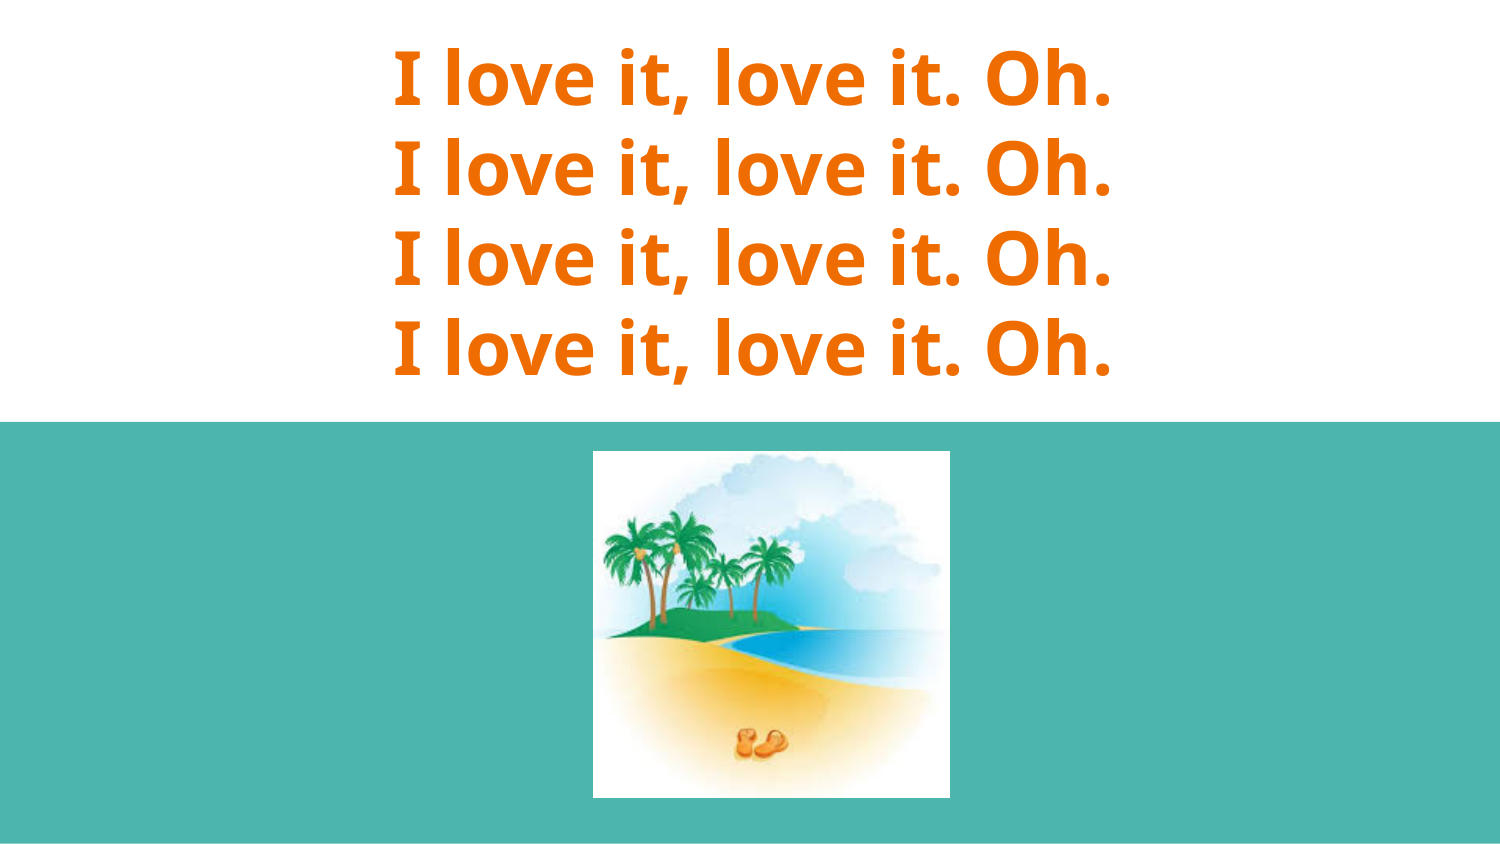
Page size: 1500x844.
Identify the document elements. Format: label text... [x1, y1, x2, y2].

picture [593, 451, 950, 798]
title I love it, love it. Oh. I love it, love it. Oh. I love it, love it. Oh. I love it, love it. Oh. [51, 133, 1458, 289]
